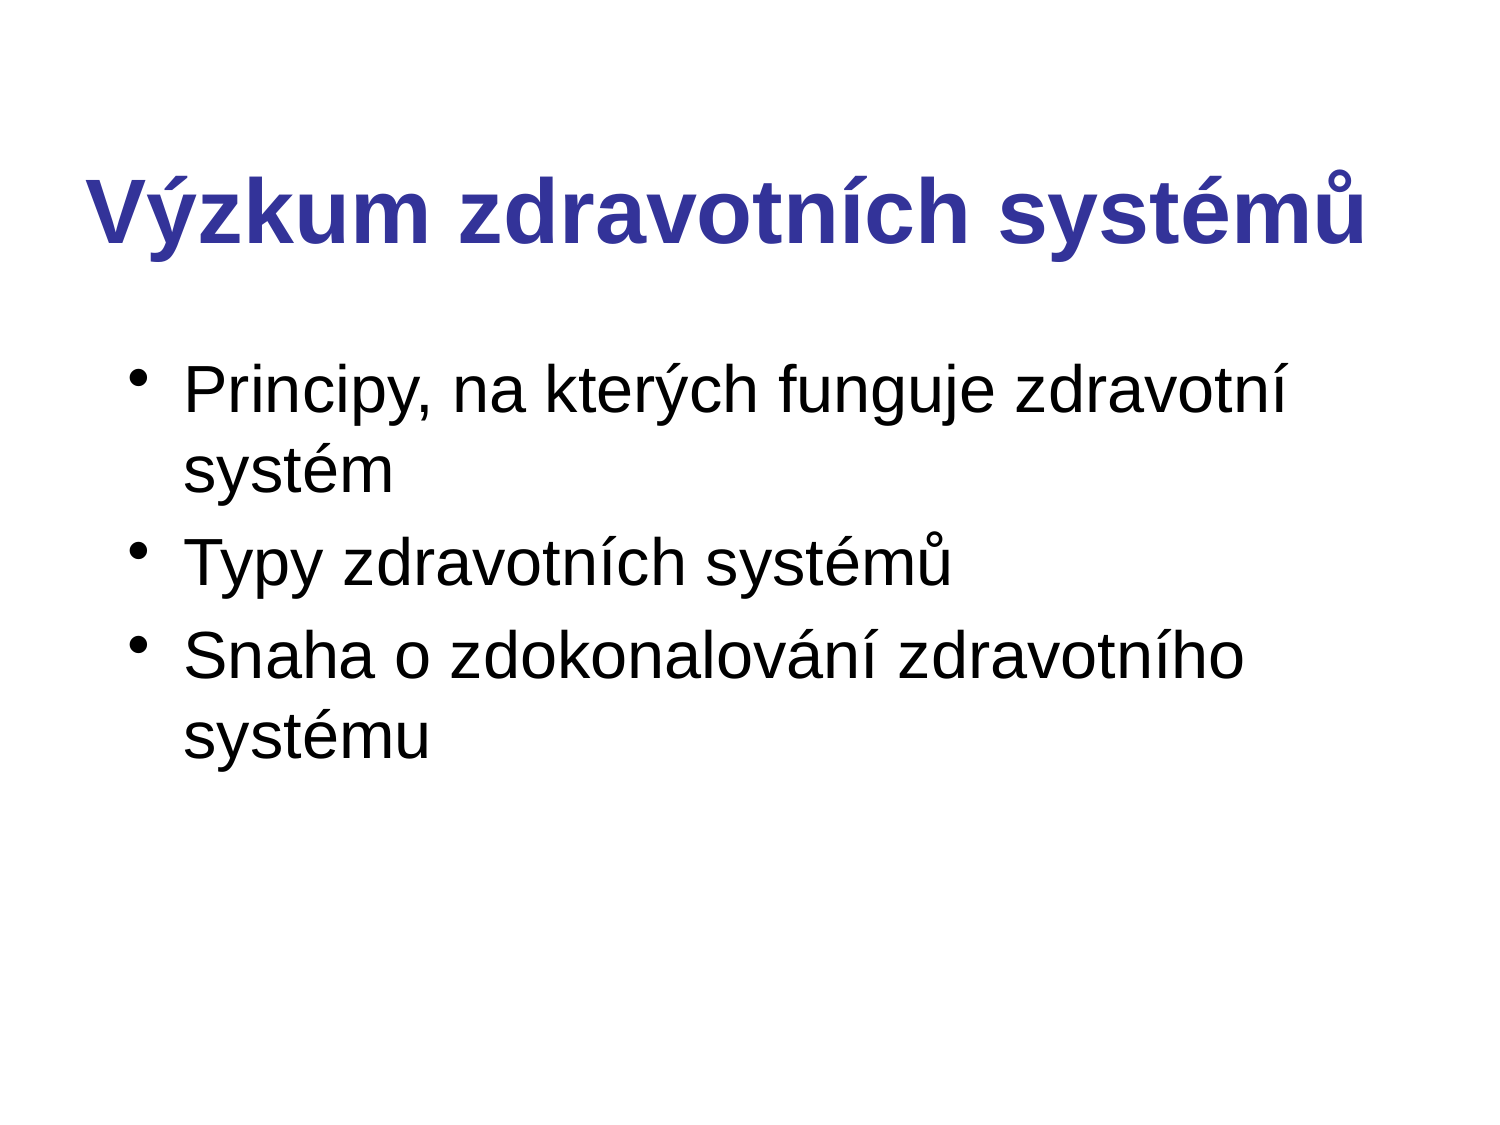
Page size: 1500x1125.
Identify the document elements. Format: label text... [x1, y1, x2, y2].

title Výzkum zdravotních systémů [53, 113, 1404, 302]
list Principy, na kterých funguje zdravotní systém Typy zdravotních systémů Snaha o zdokonalování zdravotního systému [112, 338, 1365, 917]
